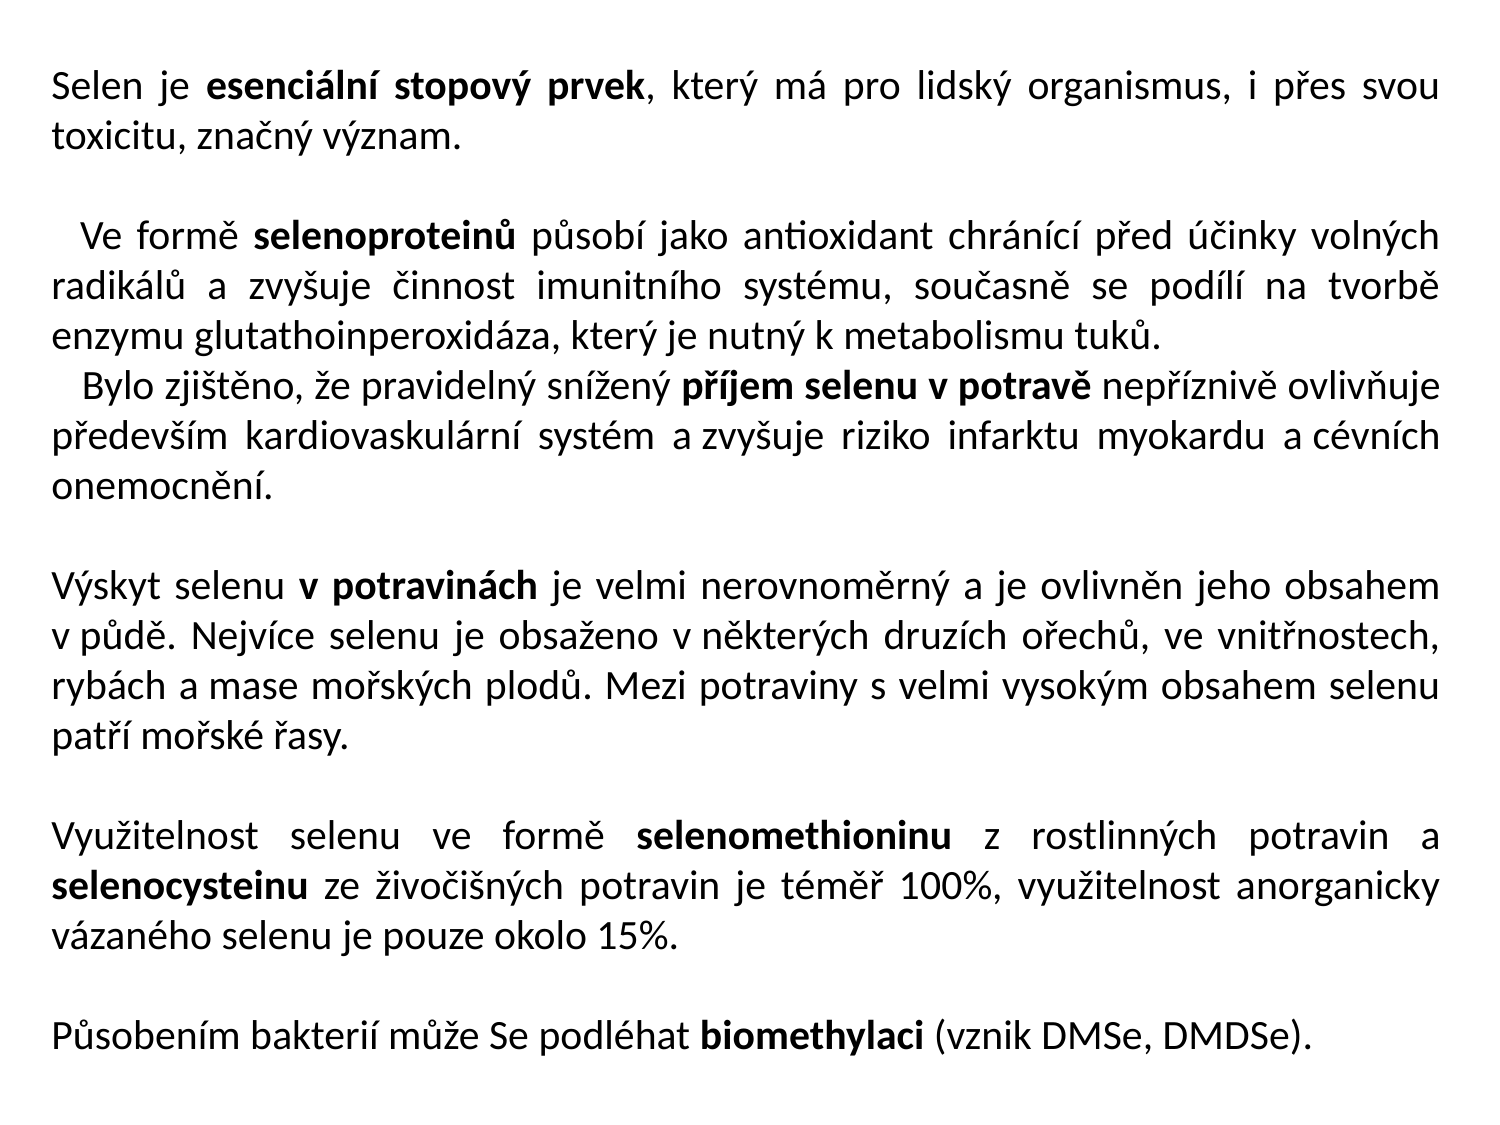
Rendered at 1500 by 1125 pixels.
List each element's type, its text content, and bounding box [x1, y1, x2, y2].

text_box Selen je esenciální stopový prvek, který má pro lidský organismus, i přes svou toxicitu, značný význam. Ve formě selenoproteinů působí jako antioxidant chránící před účinky volných radikálů a zvyšuje činnost imunitního systému, současně se podílí na tvorbě enzymu glutathoinperoxidáza, který je nutný k metabolismu tuků. Bylo zjištěno, že pravidelný snížený příjem selenu v potravě nepříznivě ovlivňuje především kardiovaskulární systém a zvyšuje riziko infarktu myokardu a cévních onemocnění. Výskyt selenu v potravinách je velmi nerovnoměrný a je ovlivněn jeho obsahem v půdě. Nejvíce selenu je obsaženo v některých druzích ořechů, ve vnitřnostech, rybách a mase mořských plodů. Mezi potraviny s velmi vysokým obsahem selenu patří mořské řasy. Využitelnost selenu ve formě selenomethioninu z rostlinných potravin a selenocysteinu ze živočišných potravin je téměř 100%, využitelnost anorganicky vázaného selenu je pouze okolo 15%. Působením bakterií může Se podléhat biomethylaci (vznik DMSe, DMDSe). [36, 50, 1456, 1066]
